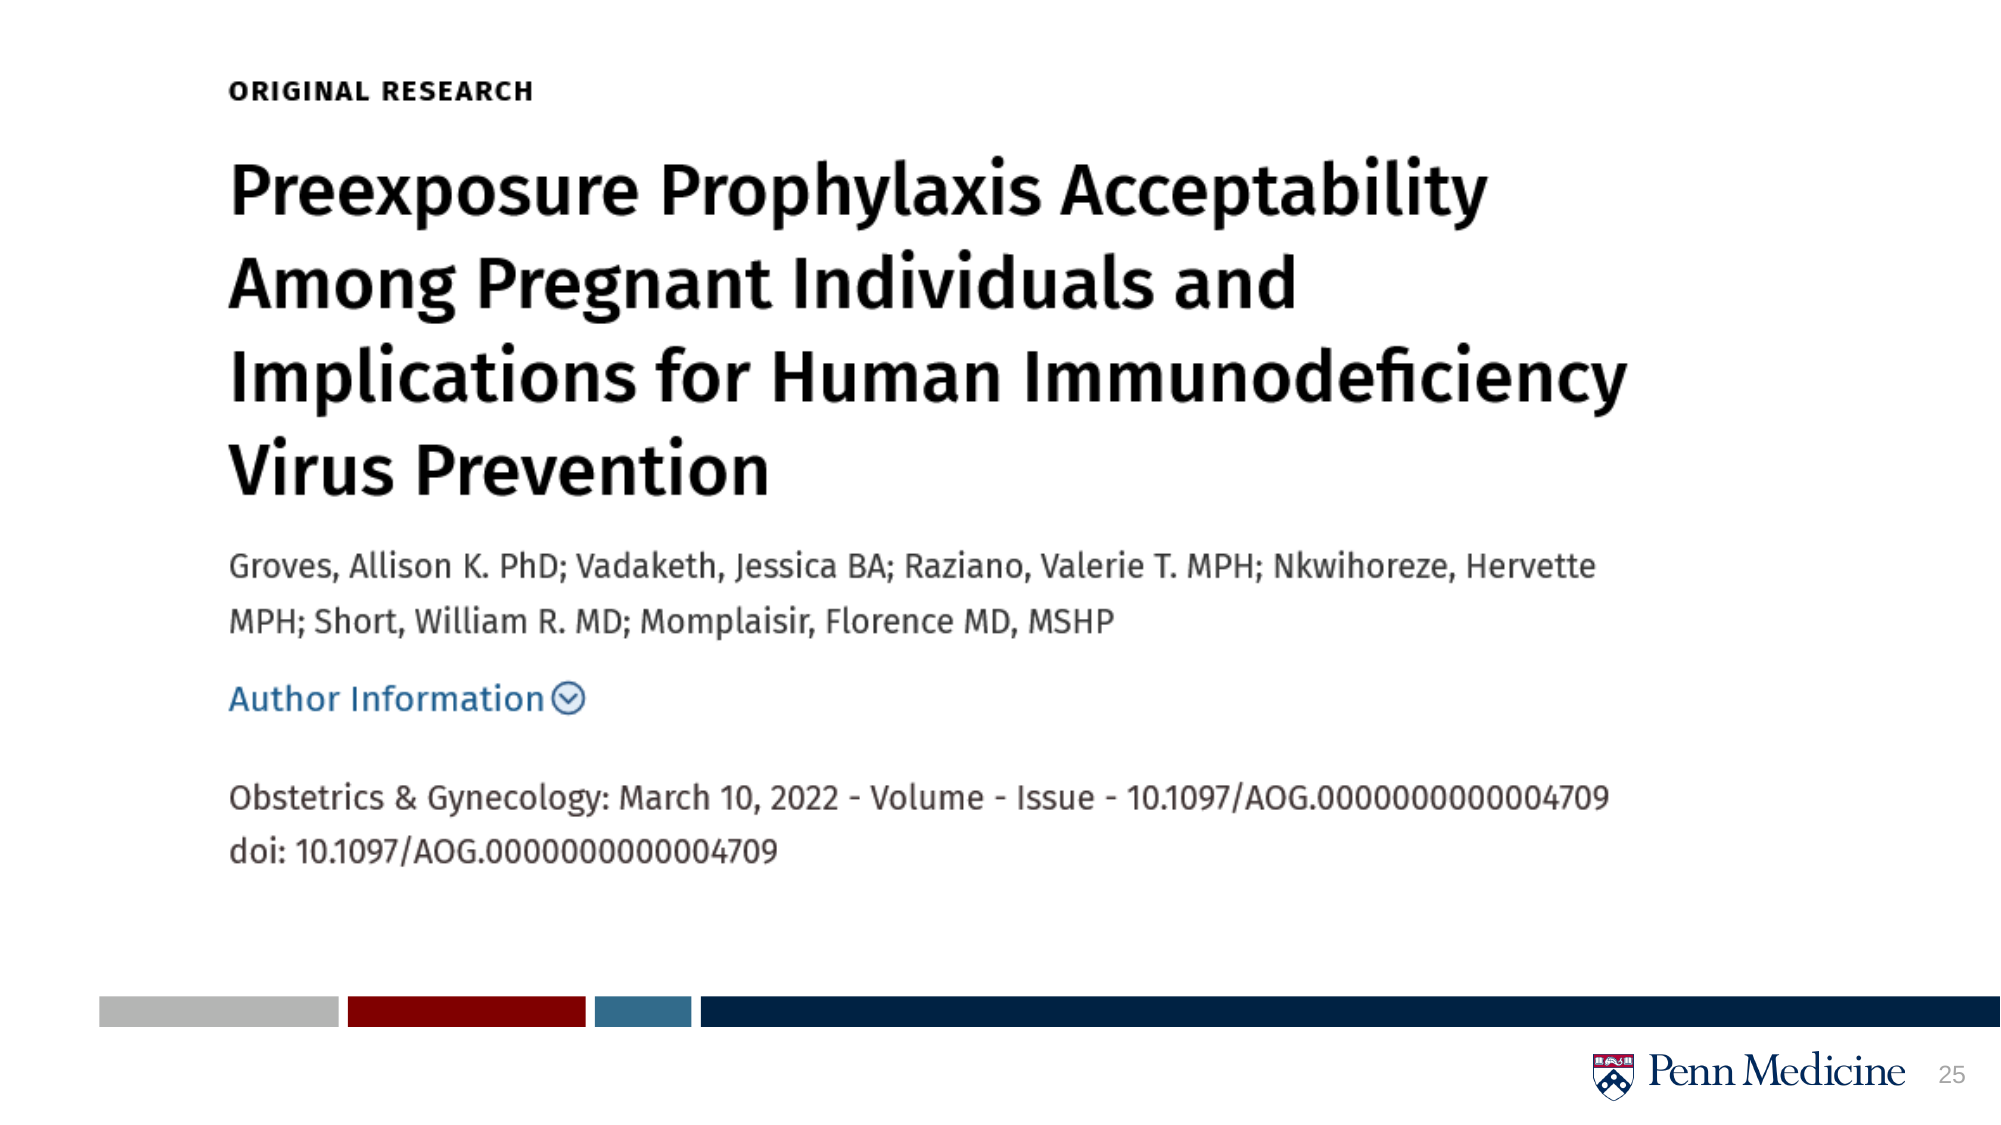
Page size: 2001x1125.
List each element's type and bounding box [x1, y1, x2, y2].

picture [210, 68, 1669, 893]
